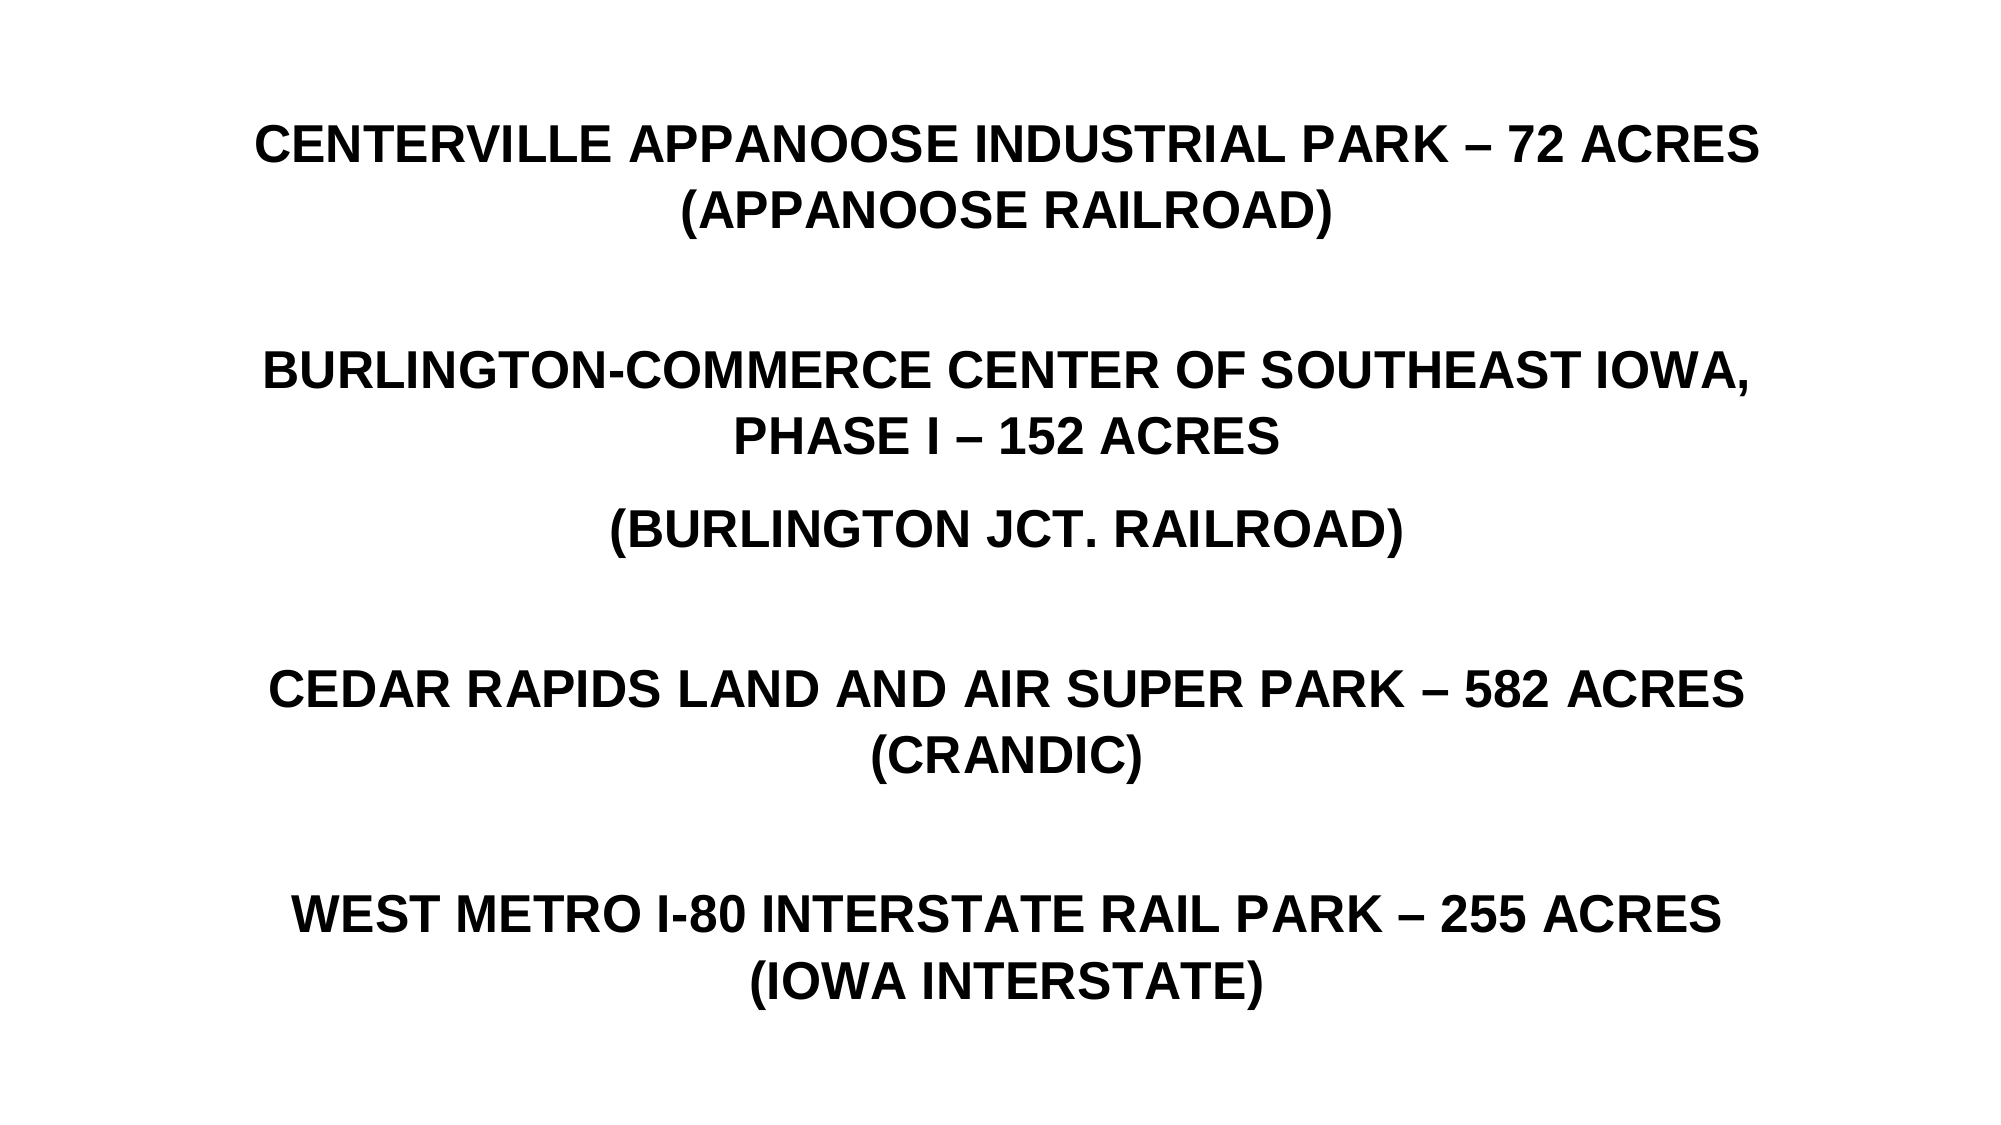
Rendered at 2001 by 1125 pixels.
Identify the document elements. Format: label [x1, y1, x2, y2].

picture [249, 112, 1765, 1045]
